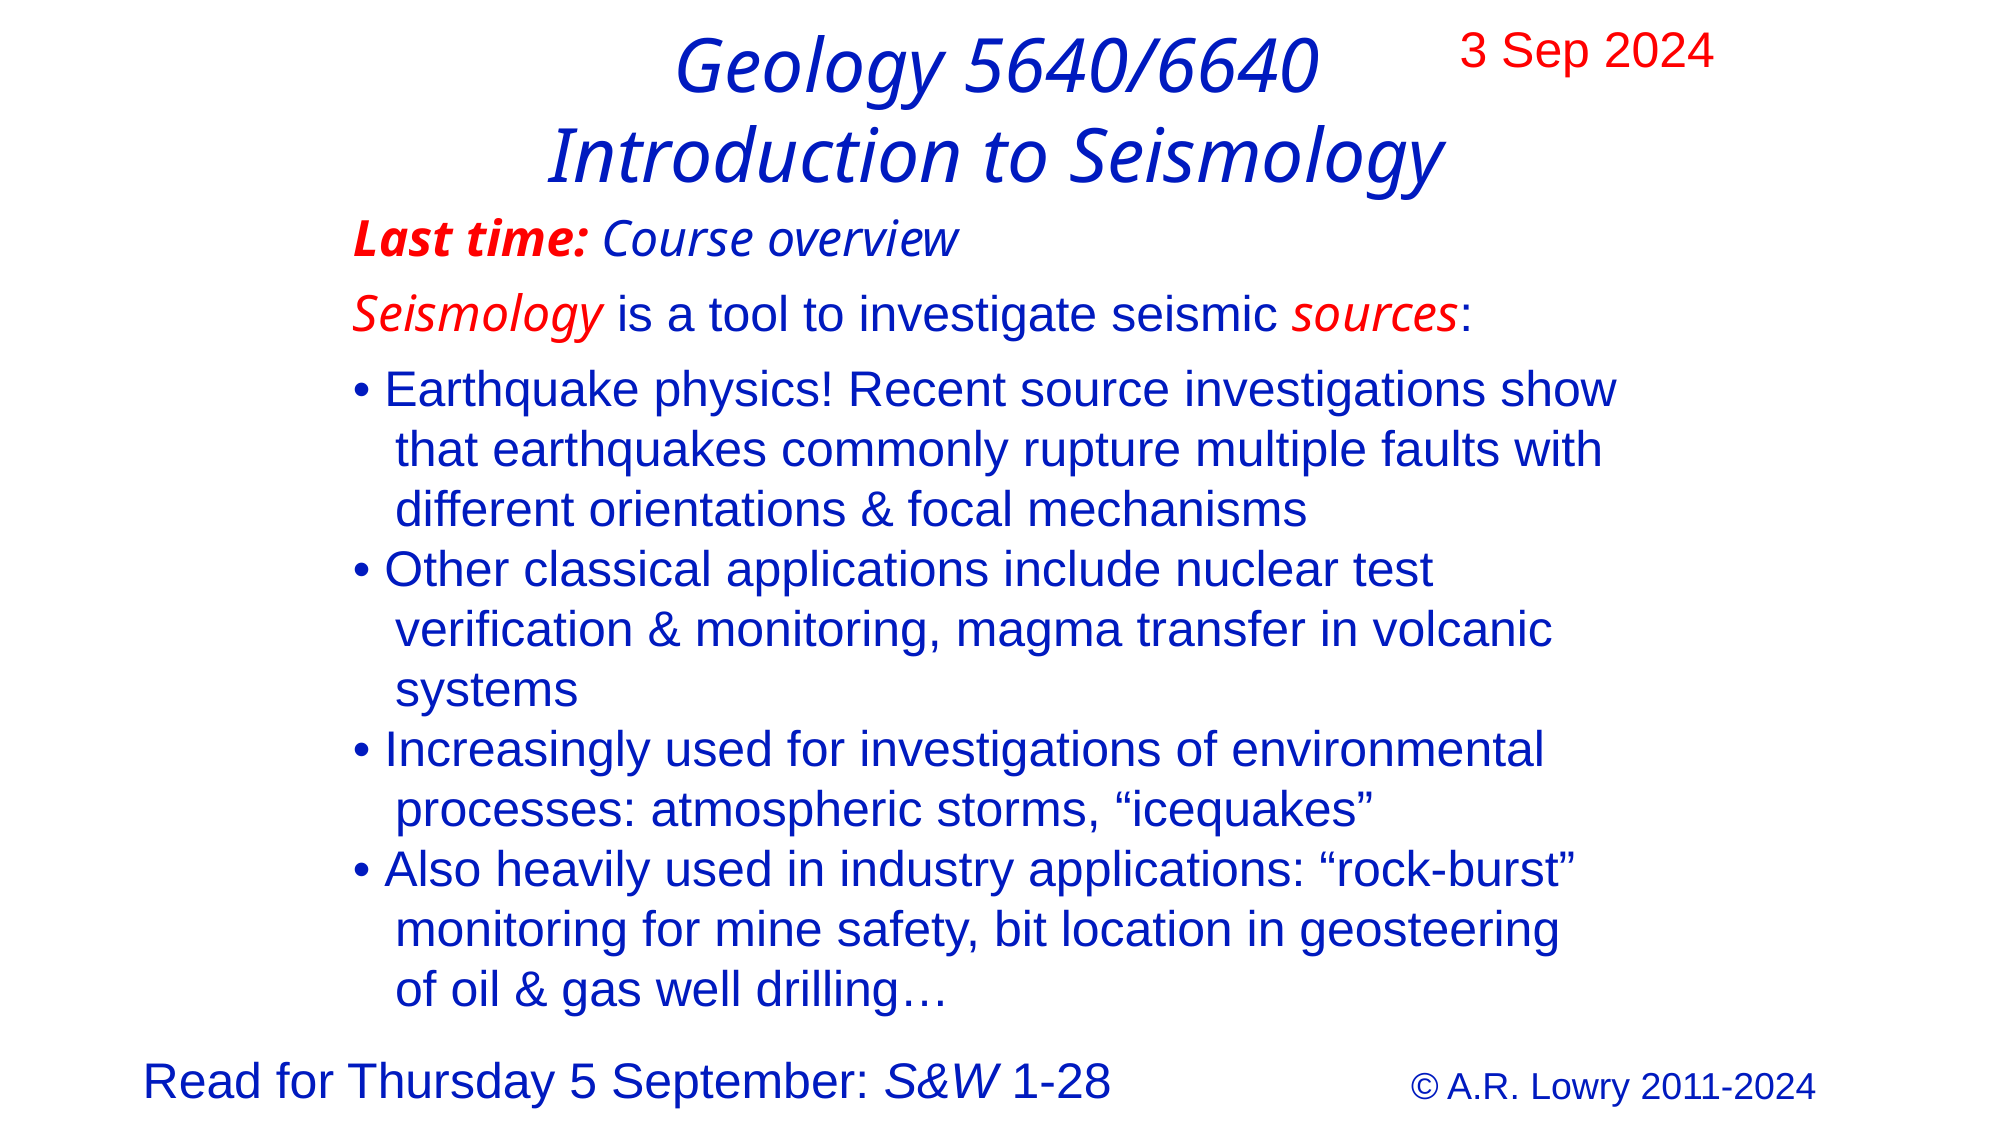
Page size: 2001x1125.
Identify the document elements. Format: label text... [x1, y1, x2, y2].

text_box 3 Sep 2024 [1430, 9, 1730, 85]
text_box © A.R. Lowry 2011-2024 [1396, 1054, 1832, 1115]
text_box Last time: Course overview Seismology is a tool to investigate seismic sources: • Earthquake physics! Recent source investigations show that earthquakes commonly rupture multiple faults with different orientations & focal mechanisms • Other classical applications include nuclear test verification & monitoring, magma transfer in volcanic systems • Increasingly used for investigations of environmental processes: atmospheric storms, “icequakes” • Also heavily used in industry applications: “rock-burst” monitoring for mine safety, bit location in geosteering of oil & gas well drilling… [338, 199, 1633, 1039]
text_box Geology 5640/6640 Introduction to Seismology [534, 9, 1460, 199]
text_box Read for Thursday 5 September: S&W 1-28 [128, 1041, 1127, 1117]
